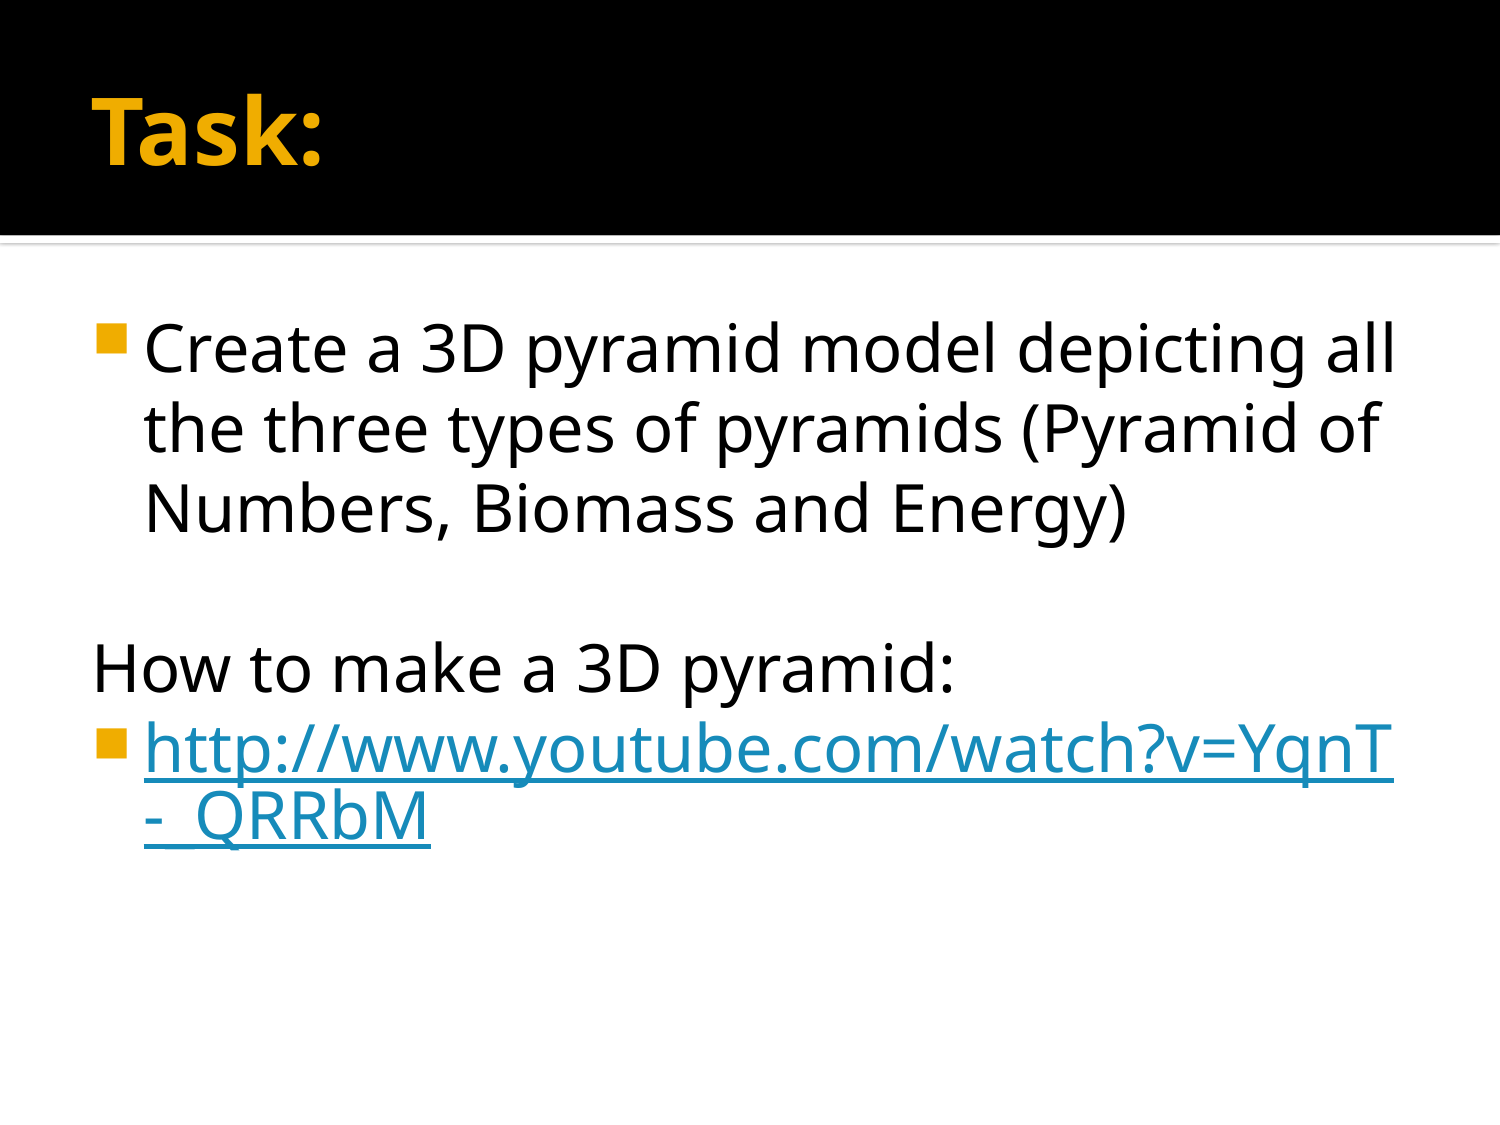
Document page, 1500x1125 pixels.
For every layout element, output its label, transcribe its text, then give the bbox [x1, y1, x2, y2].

title Task: [75, 25, 1425, 231]
list Create a 3D pyramid model depicting all the three types of pyramids (Pyramid of Numbers, Biomass and Energy) How to make a 3D pyramid: http://www.youtube.com/watch?v=YqnT-_QRRbM [62, 291, 1425, 1063]
